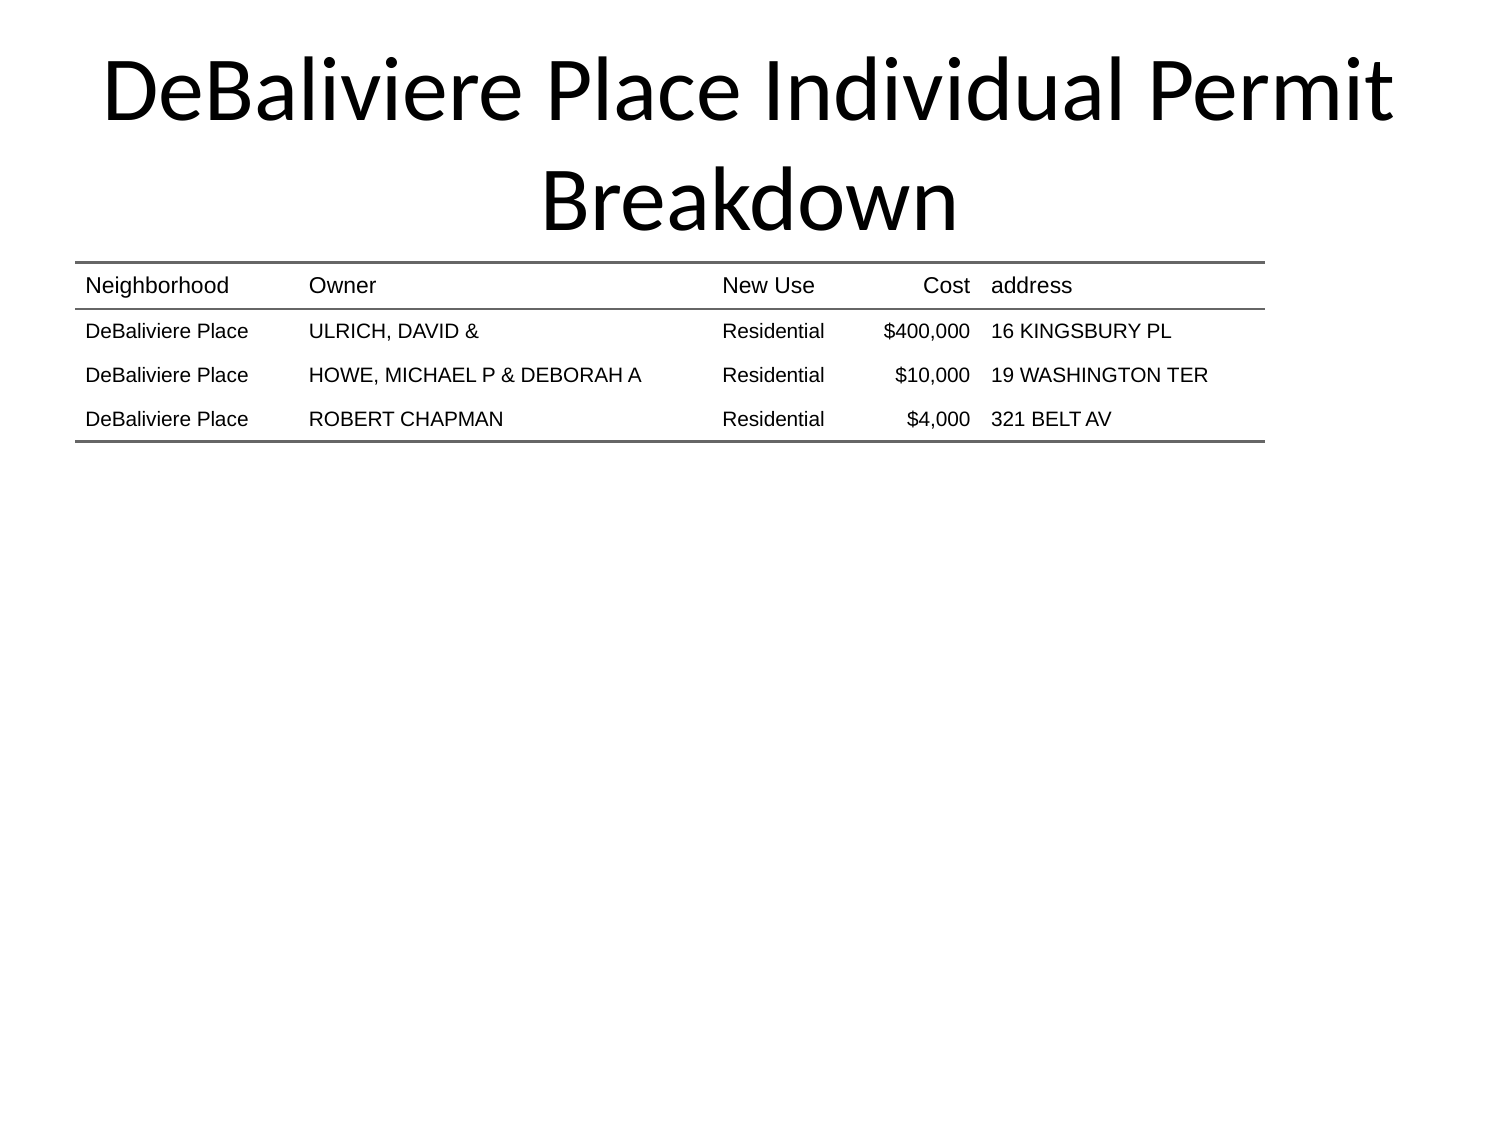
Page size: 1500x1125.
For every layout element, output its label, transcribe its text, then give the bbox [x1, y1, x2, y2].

table_cell $400,000 [868, 310, 981, 353]
table_cell $4,000 [868, 397, 981, 440]
title DeBaliviere Place Individual Permit Breakdown [75, 45, 1425, 233]
table_header address [981, 264, 1265, 308]
table_cell DeBaliviere Place [75, 310, 299, 353]
table_cell 321 BELT AV [981, 397, 1265, 440]
table_cell ROBERT CHAPMAN [299, 397, 712, 440]
table_cell Residential [712, 353, 868, 397]
table_header New Use [712, 264, 868, 308]
table_cell DeBaliviere Place [75, 397, 299, 440]
table_cell DeBaliviere Place [75, 353, 299, 397]
table_header Neighborhood [75, 264, 299, 308]
table_cell HOWE, MICHAEL P & DEBORAH A [299, 353, 712, 397]
table_cell 19 WASHINGTON TER [981, 353, 1265, 397]
table_header Cost [868, 264, 981, 308]
table_cell ULRICH, DAVID & [299, 310, 712, 353]
table_header Owner [299, 264, 712, 308]
table_cell Residential [712, 310, 868, 353]
table_cell $10,000 [868, 353, 981, 397]
table_cell Residential [712, 397, 868, 440]
table_cell 16 KINGSBURY PL [981, 310, 1265, 353]
